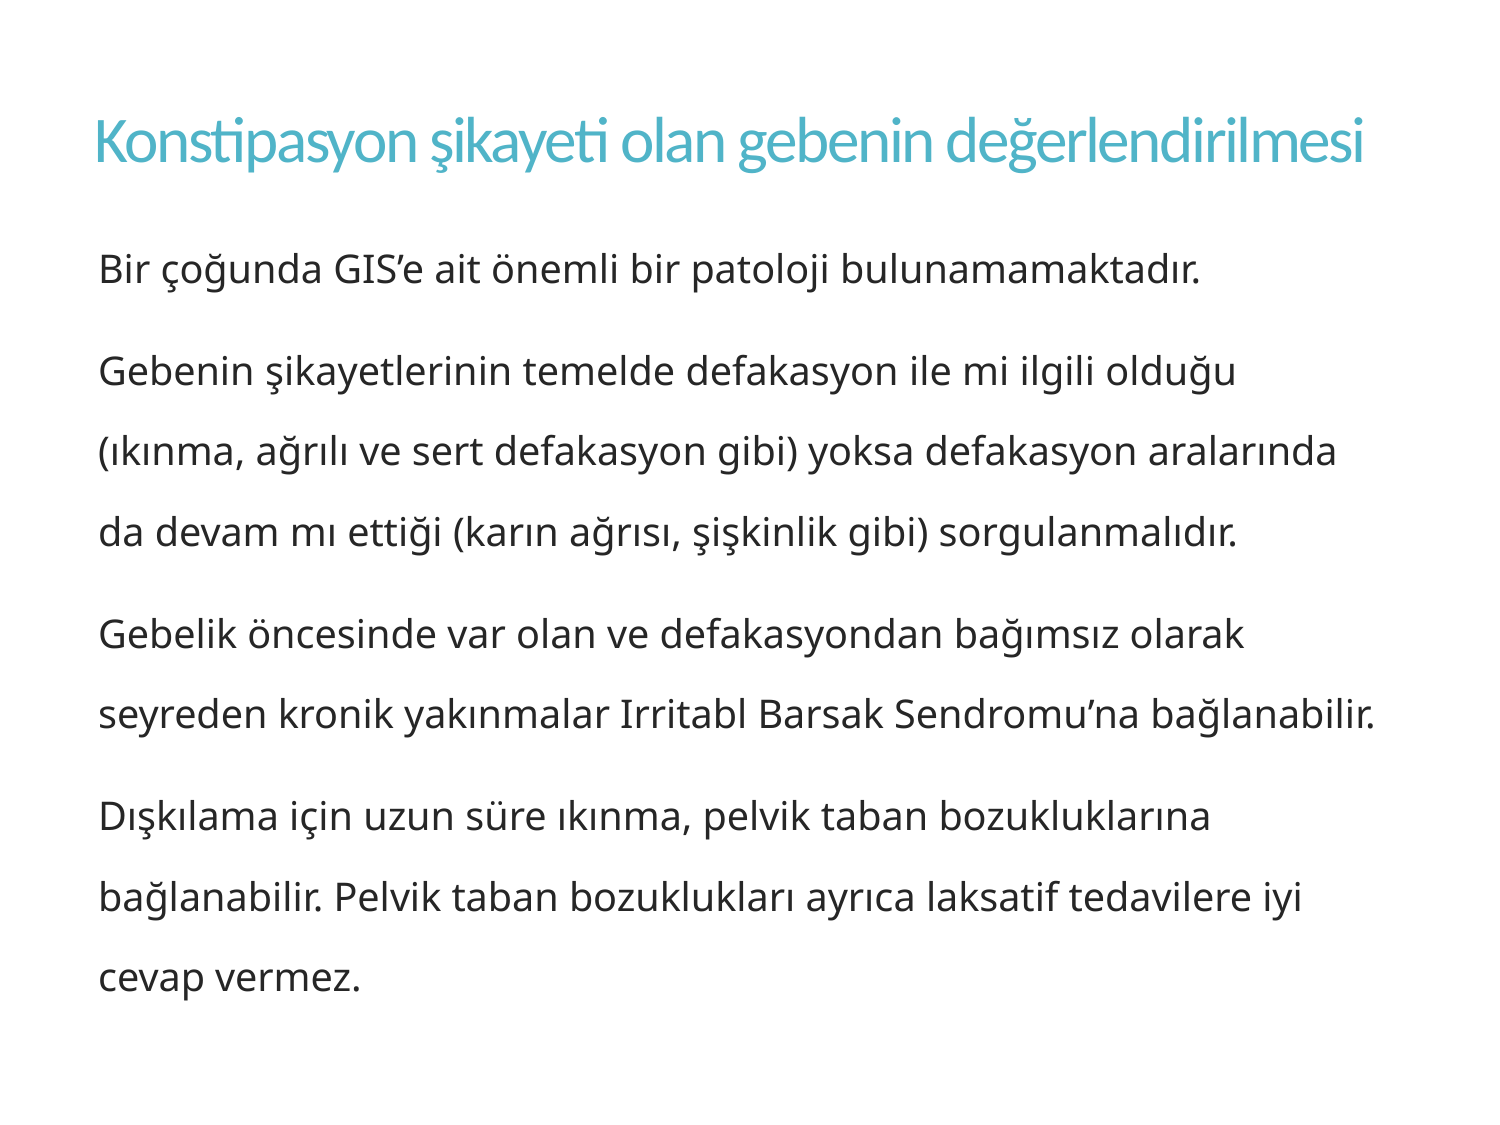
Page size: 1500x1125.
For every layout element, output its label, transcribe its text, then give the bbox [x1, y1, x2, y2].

list Bir çoğunda GIS’e ait önemli bir patoloji bulunamamaktadır. Gebenin şikayetlerinin temelde defakasyon ile mi ilgili olduğu (ıkınma, ağrılı ve sert defakasyon gibi) yoksa defakasyon aralarında da devam mı ettiği (karın ağrısı, şişkinlik gibi) sorgulanmalıdır. Gebelik öncesinde var olan ve defakasyondan bağımsız olarak seyreden kronik yakınmalar Irritabl Barsak Sendromu’na bağlanabilir. Dışkılama için uzun süre ıkınma, pelvik taban bozukluklarına bağlanabilir. Pelvik taban bozuklukları ayrıca laksatif tedavilere iyi cevap vermez. [83, 243, 1407, 1083]
title Konstipasyon şikayeti olan gebenin değerlendirilmesi [79, 66, 1434, 217]
